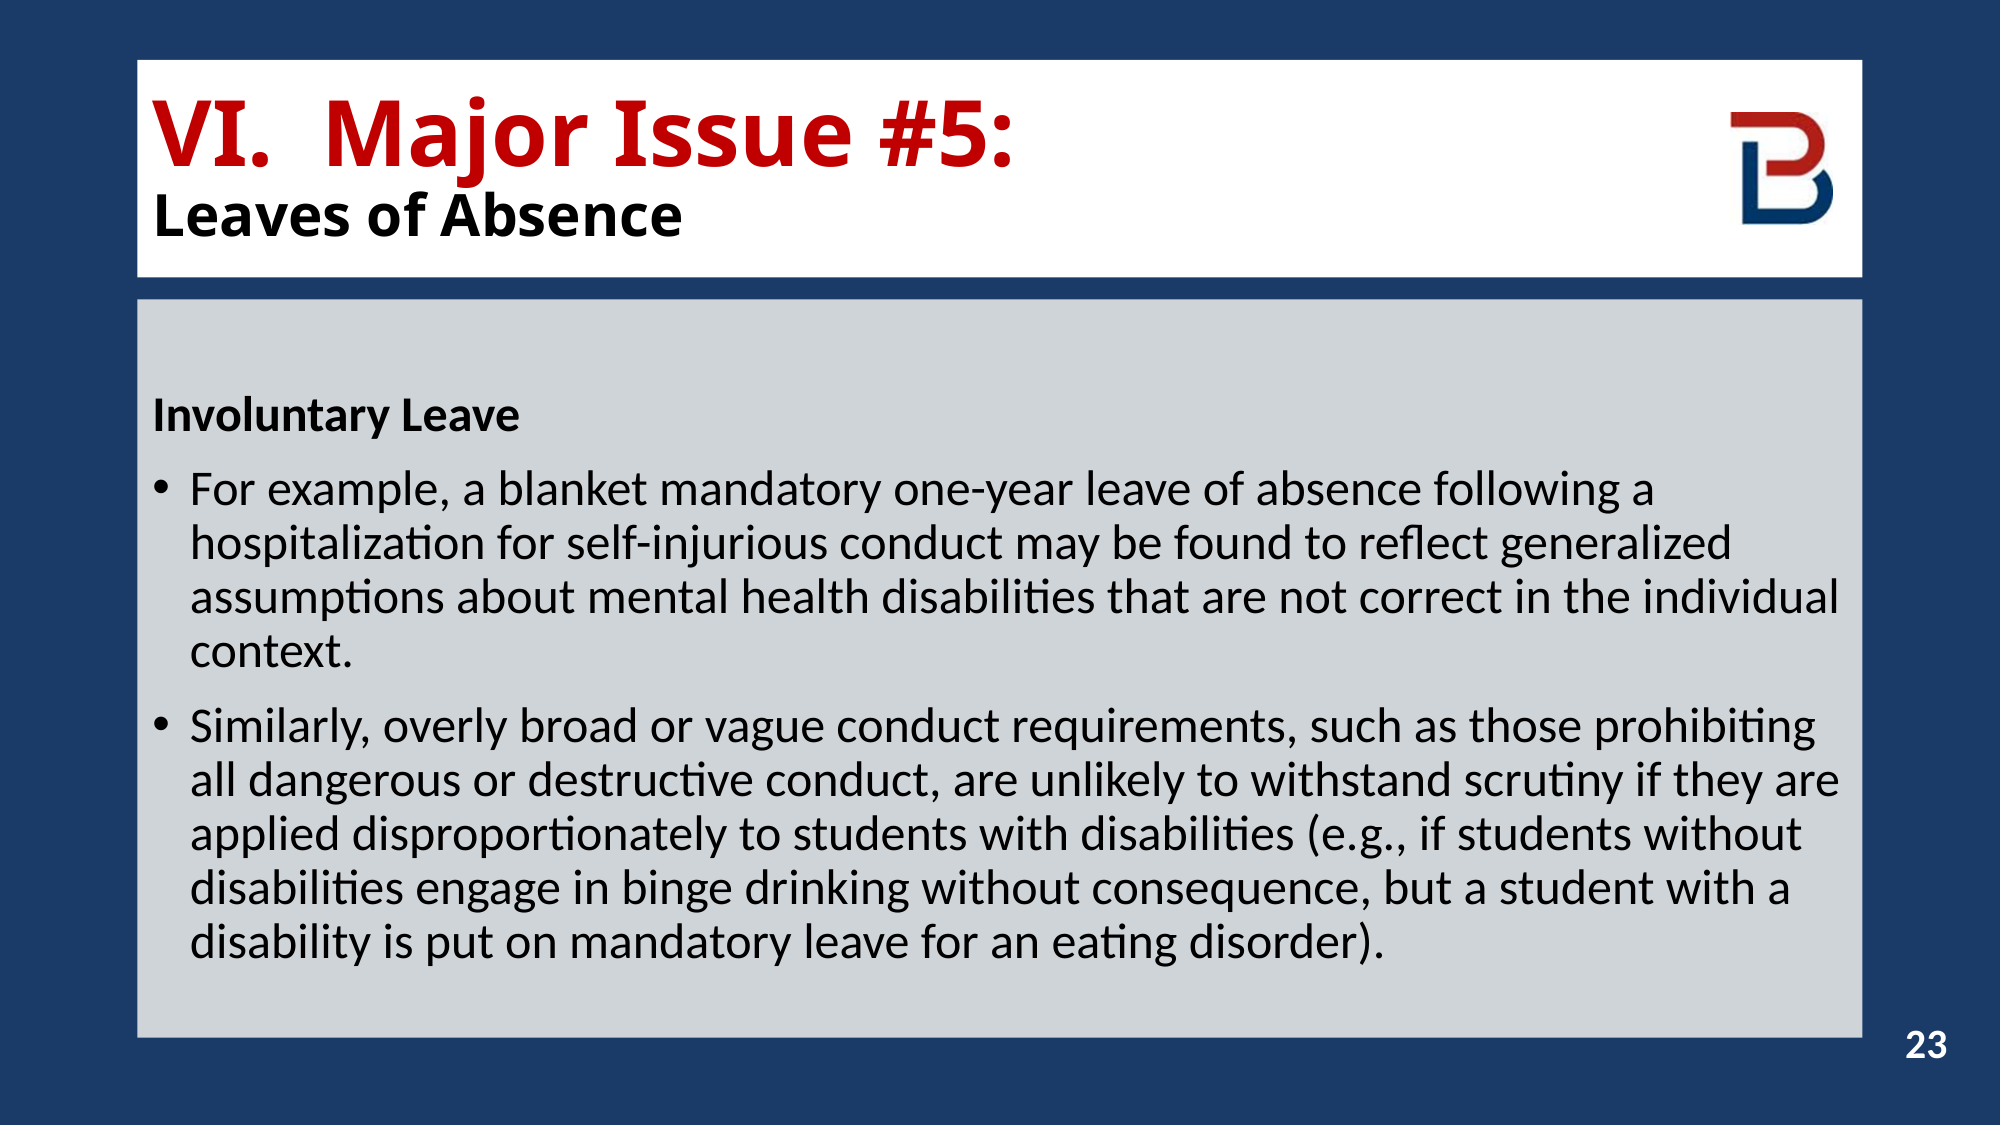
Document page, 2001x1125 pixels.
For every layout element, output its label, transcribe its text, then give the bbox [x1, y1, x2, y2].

title VI. Major Issue #5: Leaves of Absence [137, 59, 1863, 278]
text_box 23 [1890, 1009, 1965, 1075]
picture [1730, 112, 1833, 225]
list Involuntary Leave For example, a blanket mandatory one-year leave of absence following a hospitalization for self-injurious conduct may be found to reflect generalized assumptions about mental health disabilities that are not correct in the individual context. Similarly, overly broad or vague conduct requirements, such as those prohibiting all dangerous or destructive conduct, are unlikely to withstand scrutiny if they are applied disproportionately to students with disabilities (e.g., if students without disabilities engage in binge drinking without consequence, but a student with a disability is put on mandatory leave for an eating disorder). [137, 299, 1863, 1038]
